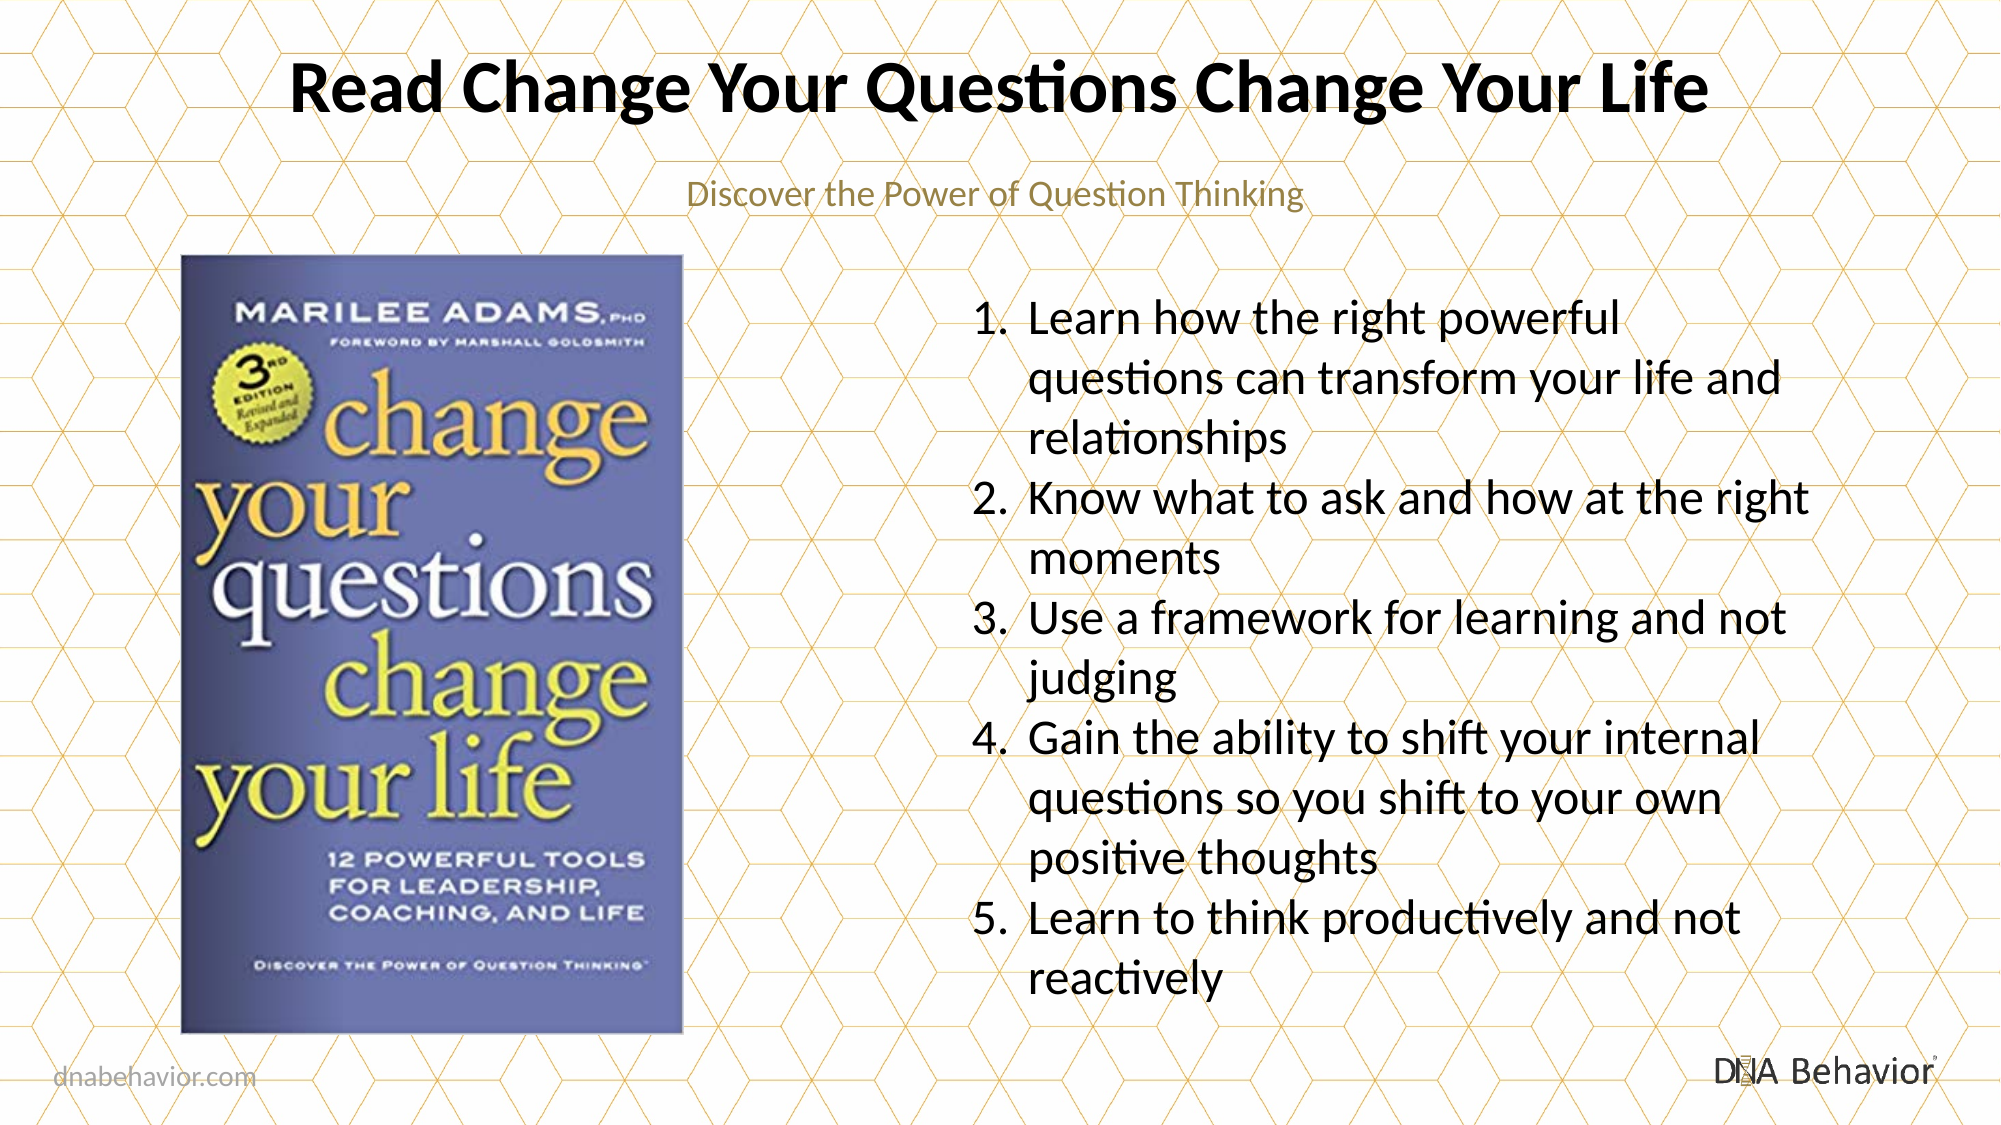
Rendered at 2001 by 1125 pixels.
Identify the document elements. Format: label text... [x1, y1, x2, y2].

picture [0, 0, 2001, 1125]
list Discover the Power of Question Thinking [38, 166, 1962, 222]
list Read Change Your Questions Change Your Life [38, 40, 1962, 153]
text_box Learn how the right powerful questions can transform your life and relationships Know what to ask and how at the right moments Use a framework for learning and not judging Gain the ability to shift your internal questions so you shift to your own positive thoughts Learn to think productively and not reactively [956, 276, 1838, 1072]
